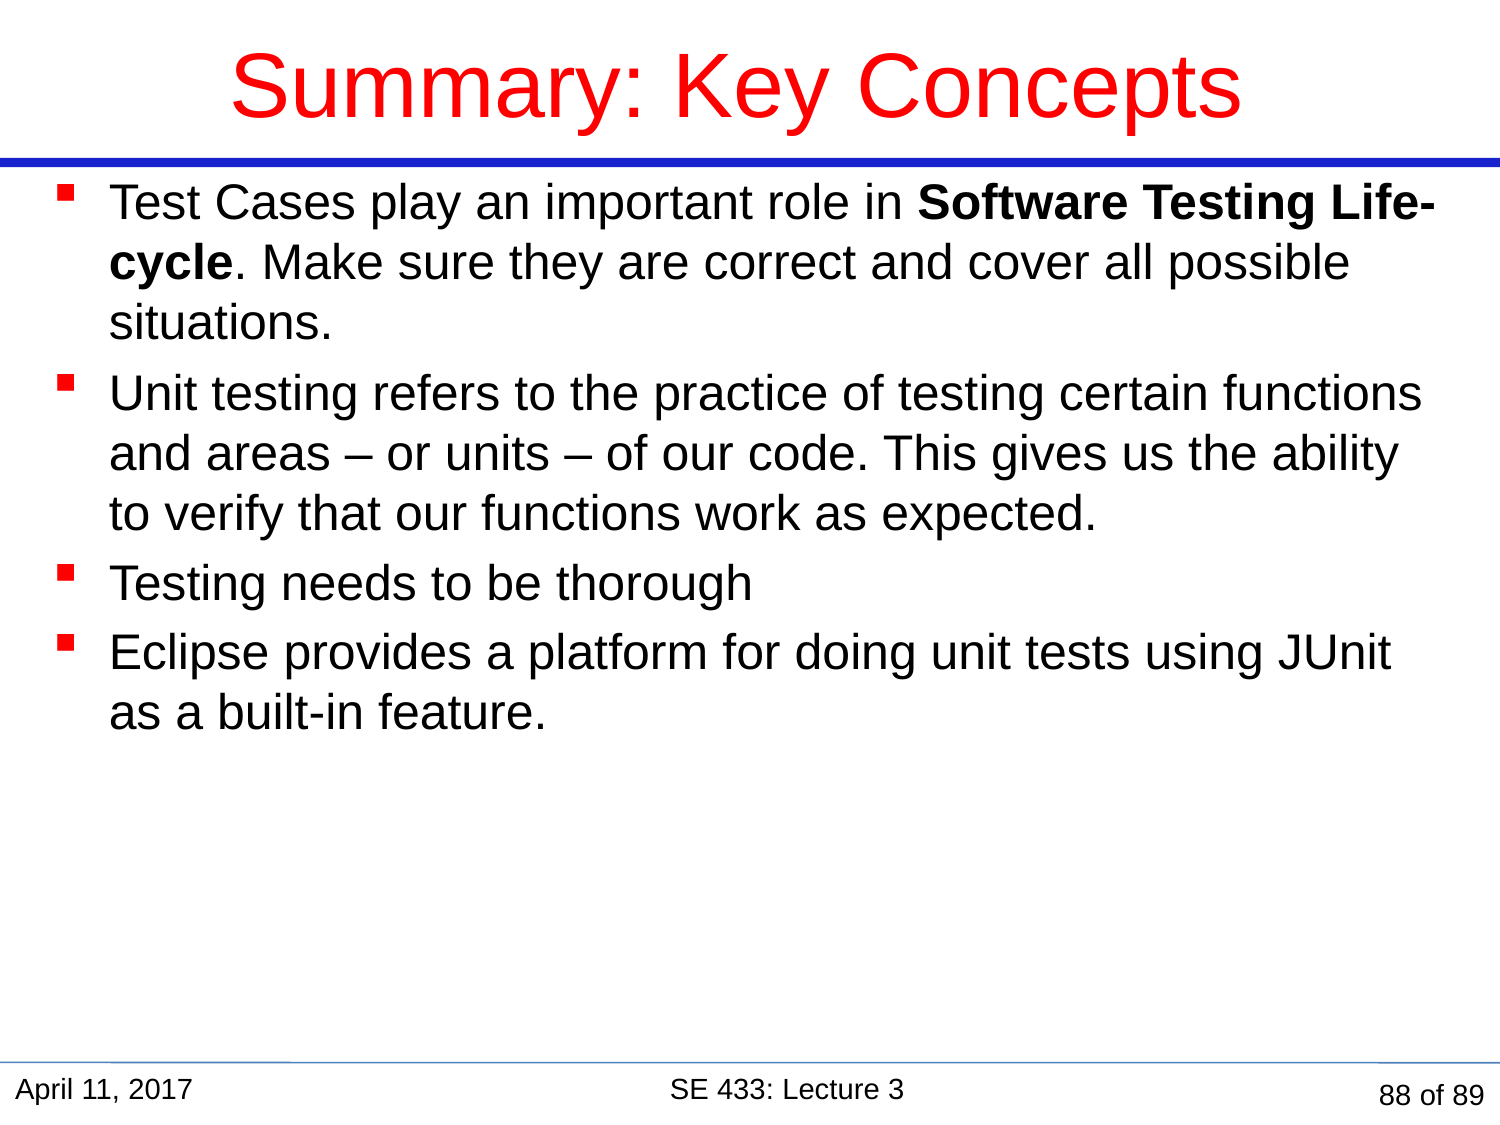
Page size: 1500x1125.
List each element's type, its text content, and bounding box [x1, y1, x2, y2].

slide_number 88 of 89 [1249, 1062, 1500, 1125]
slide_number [0, 1062, 324, 1125]
title Summary: Key Concepts [0, 0, 1500, 163]
list Test Cases play an important role in Software Testing Life-cycle. Make sure they are correct and cover all possible situations. Unit testing refers to the practice of testing certain functions and areas – or units – of our code. This gives us the ability to verify that our functions work as expected. Testing needs to be thorough Eclipse provides a platform for doing unit tests using JUnit as a built-in feature. [37, 162, 1463, 1062]
footer SE 433: Lecture 3 [324, 1062, 1249, 1125]
